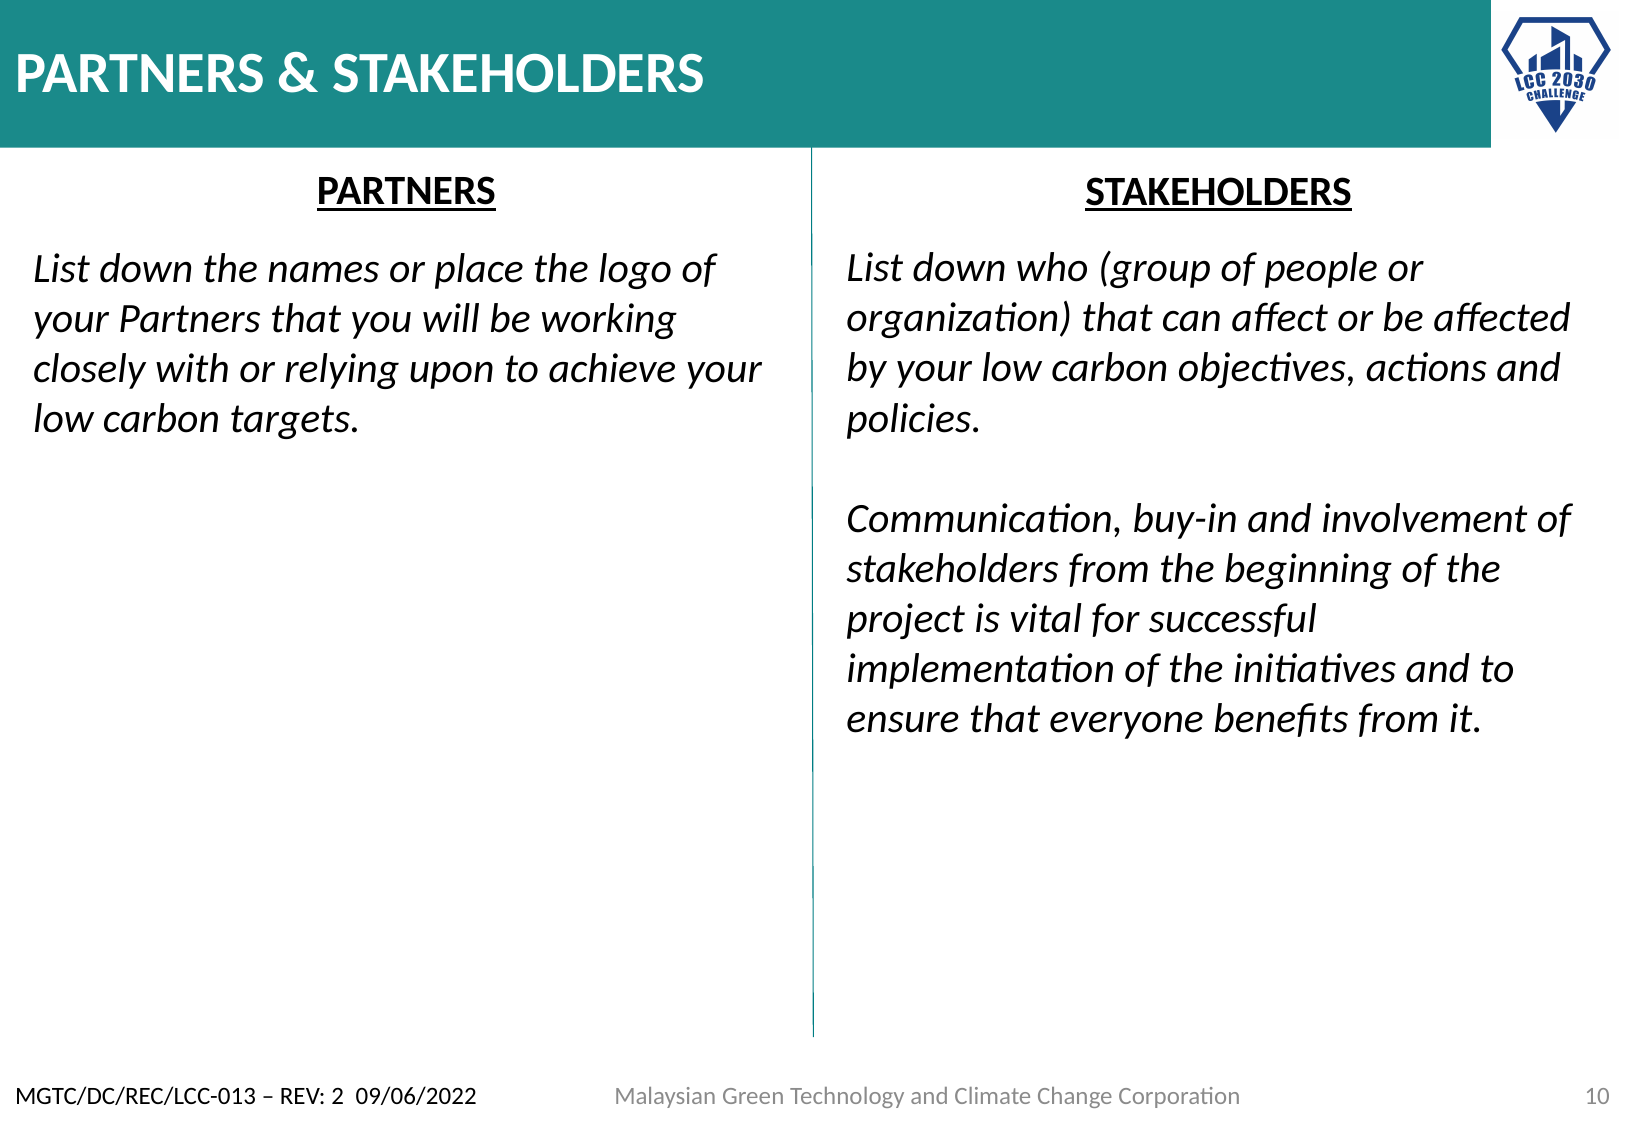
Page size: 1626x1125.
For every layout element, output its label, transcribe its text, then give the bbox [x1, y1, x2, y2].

text_box List down the names or place the logo of your Partners that you will be working closely with or relying upon to achieve your low carbon targets. [18, 232, 794, 448]
slide_number 10 [1490, 1065, 1625, 1125]
footer Malaysian Green Technology and Climate Change Corporation [524, 1064, 1491, 1125]
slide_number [0, 1064, 524, 1125]
picture [1491, 11, 1619, 139]
text_box List down who (group of people or organization) that can affect or be affected by your low carbon objectives, actions and policies. Communication, buy-in and involvement of stakeholders from the beginning of the project is vital for successful implementation of the initiatives and to ensure that everyone benefits from it. [831, 232, 1607, 748]
